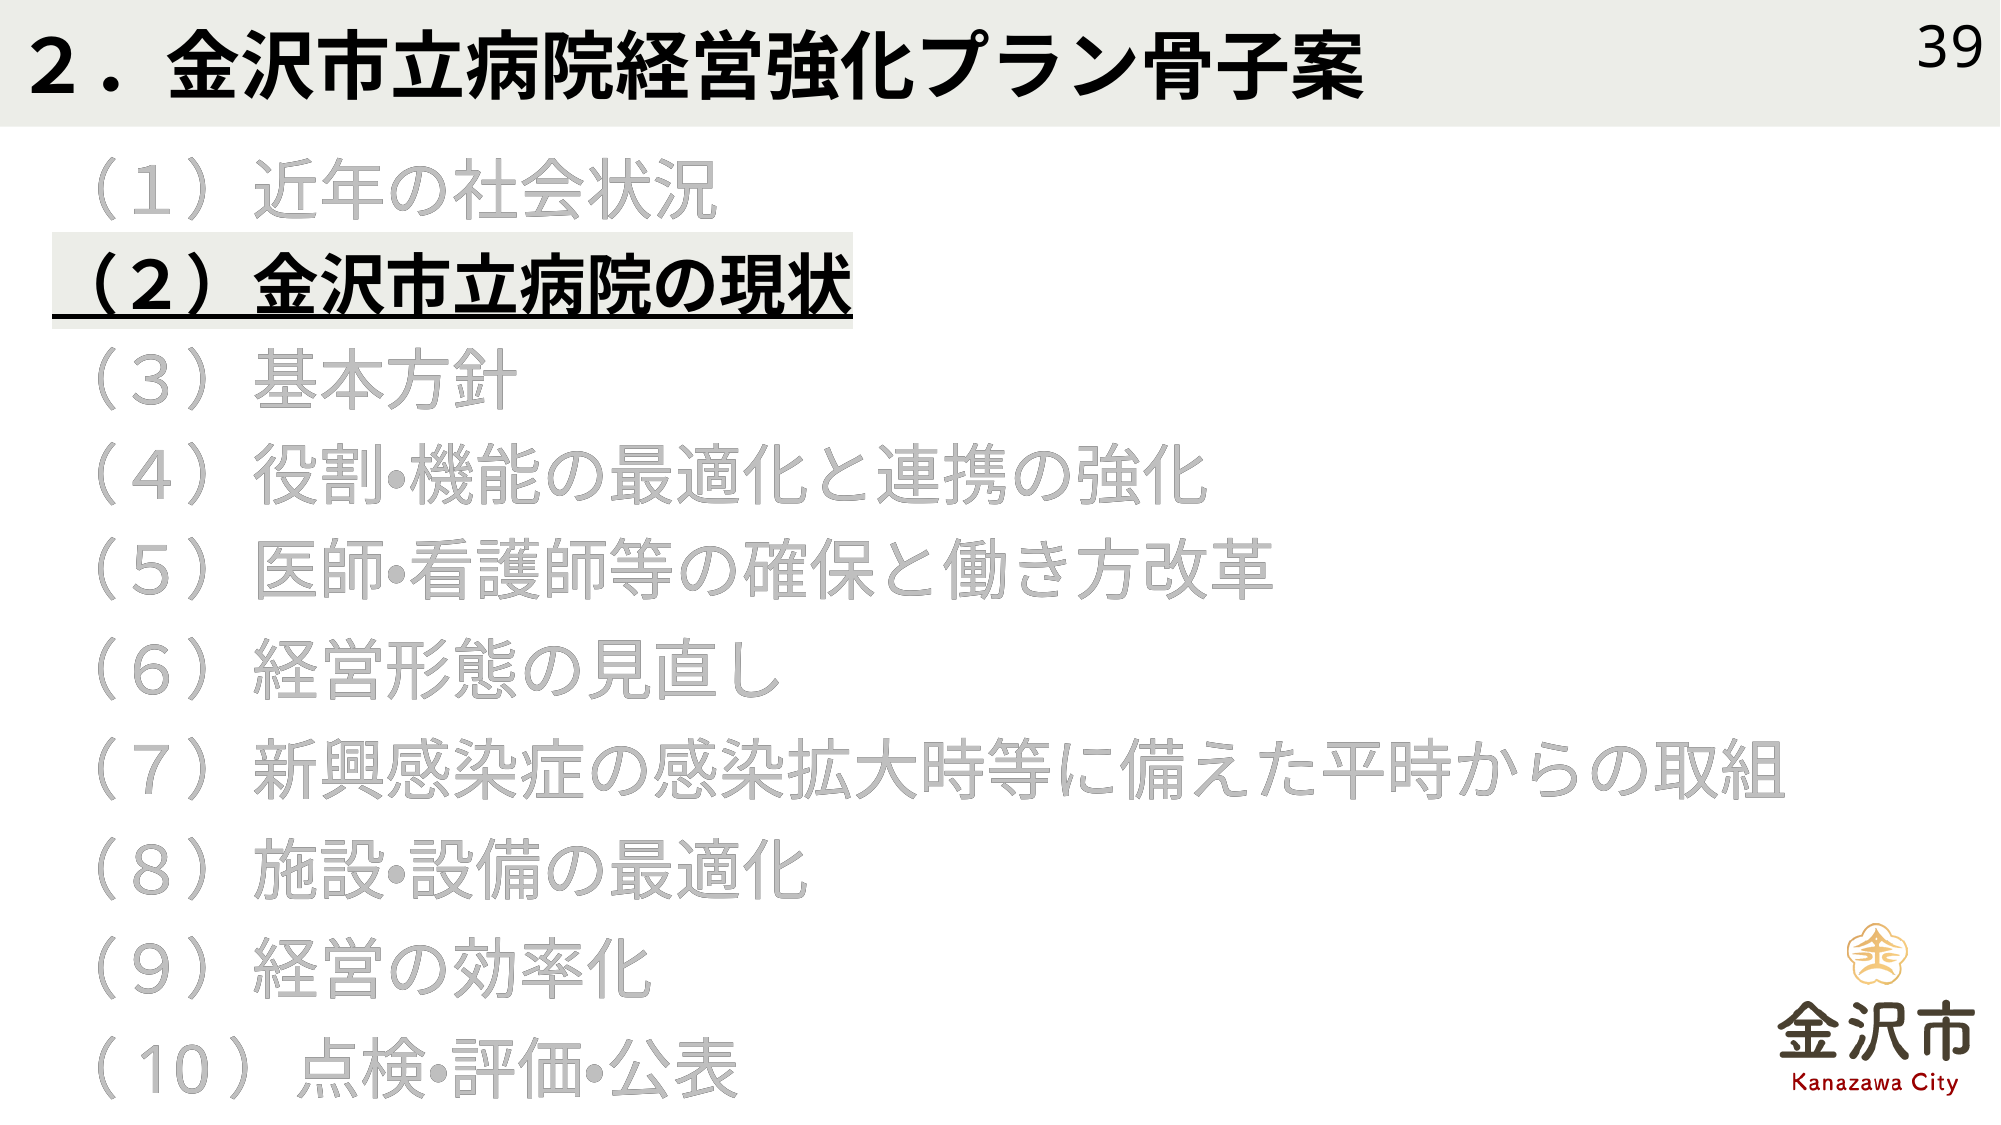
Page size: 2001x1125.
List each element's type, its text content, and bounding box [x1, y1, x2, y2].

picture [1777, 923, 1975, 1096]
slide_number 39 [1511, 19, 2000, 79]
title ２．金沢市立病院経営強化プラン骨子案 [0, 0, 2000, 127]
text_box （１）近年の社会状況 （２）金沢市立病院の現状 （３）基本方針 （４）役割・機能の最適化と連携の強化 （５）医師・看護師等の確保と働き方改革 （６）経営形態の見直し （７）新興感染症の感染拡大時等に備えた平時からの取組 （８）施設・設備の最適化 （９）経営の効率化 （10）点検・評価・公表 [37, 140, 1963, 1115]
